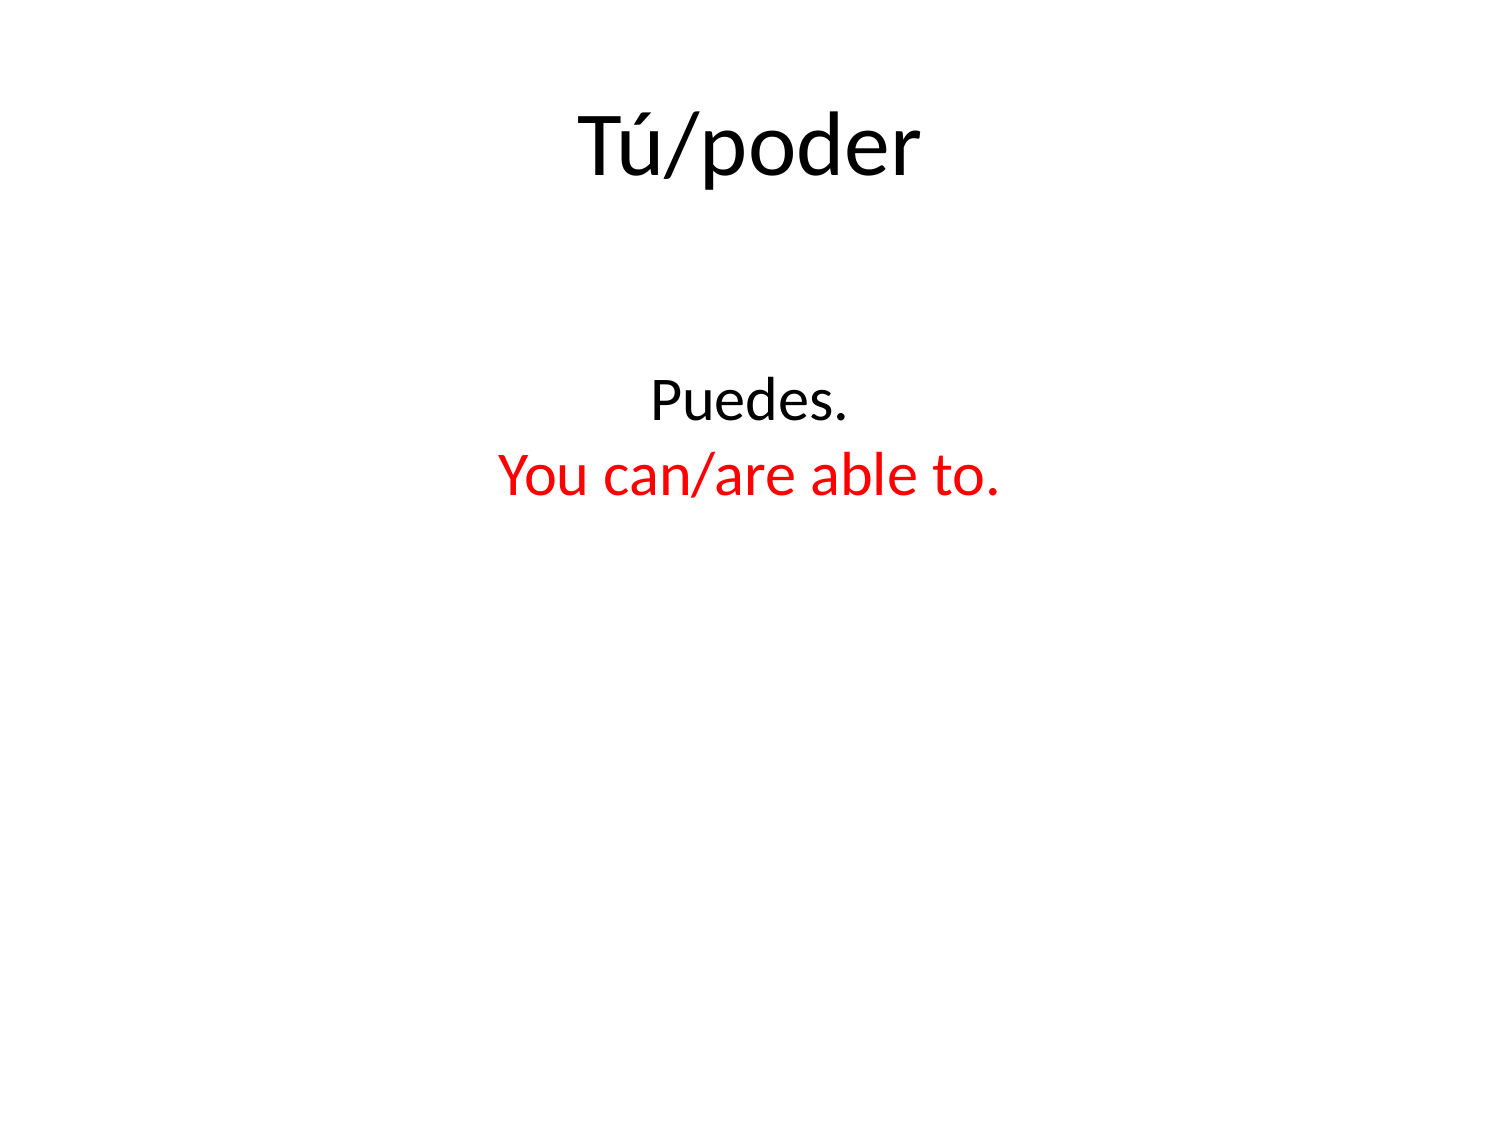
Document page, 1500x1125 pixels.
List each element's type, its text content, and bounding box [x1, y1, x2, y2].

text_box Puedes. You can/are able to. [112, 349, 1388, 591]
title Tú/poder [75, 45, 1425, 233]
